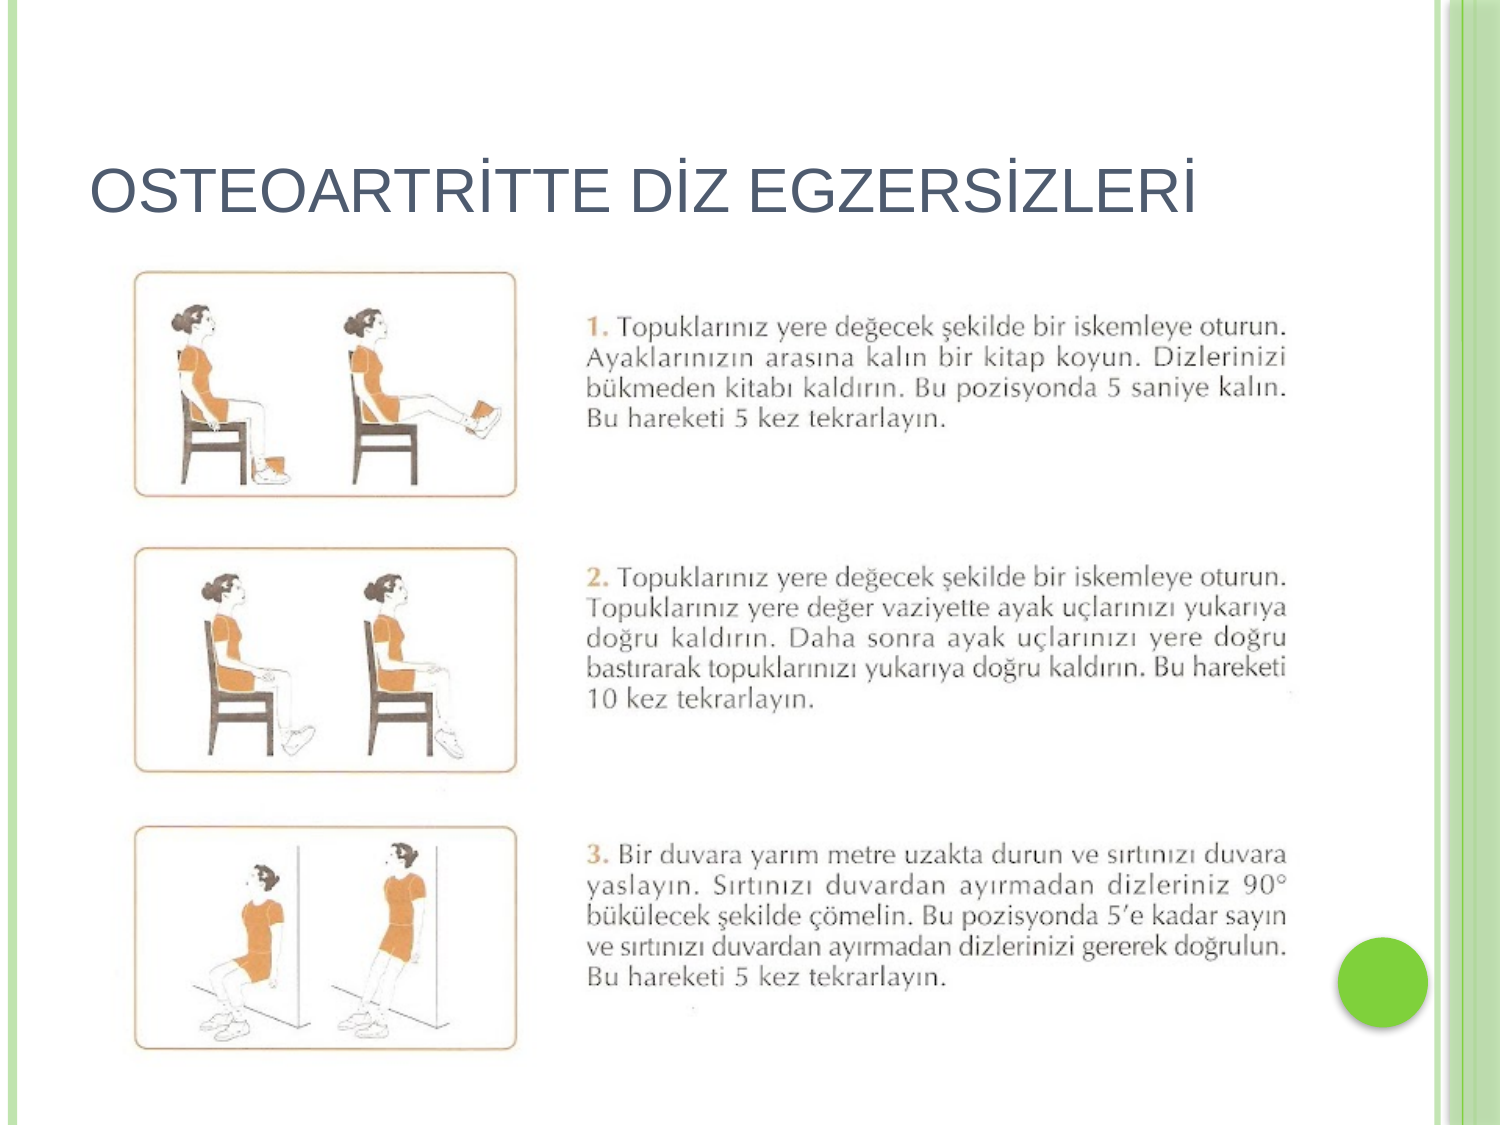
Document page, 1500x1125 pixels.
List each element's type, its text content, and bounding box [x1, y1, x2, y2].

picture [99, 254, 1374, 1081]
title OSTEOARTRİTTE DİZ EGZERSİZLERİ [75, 45, 1300, 233]
